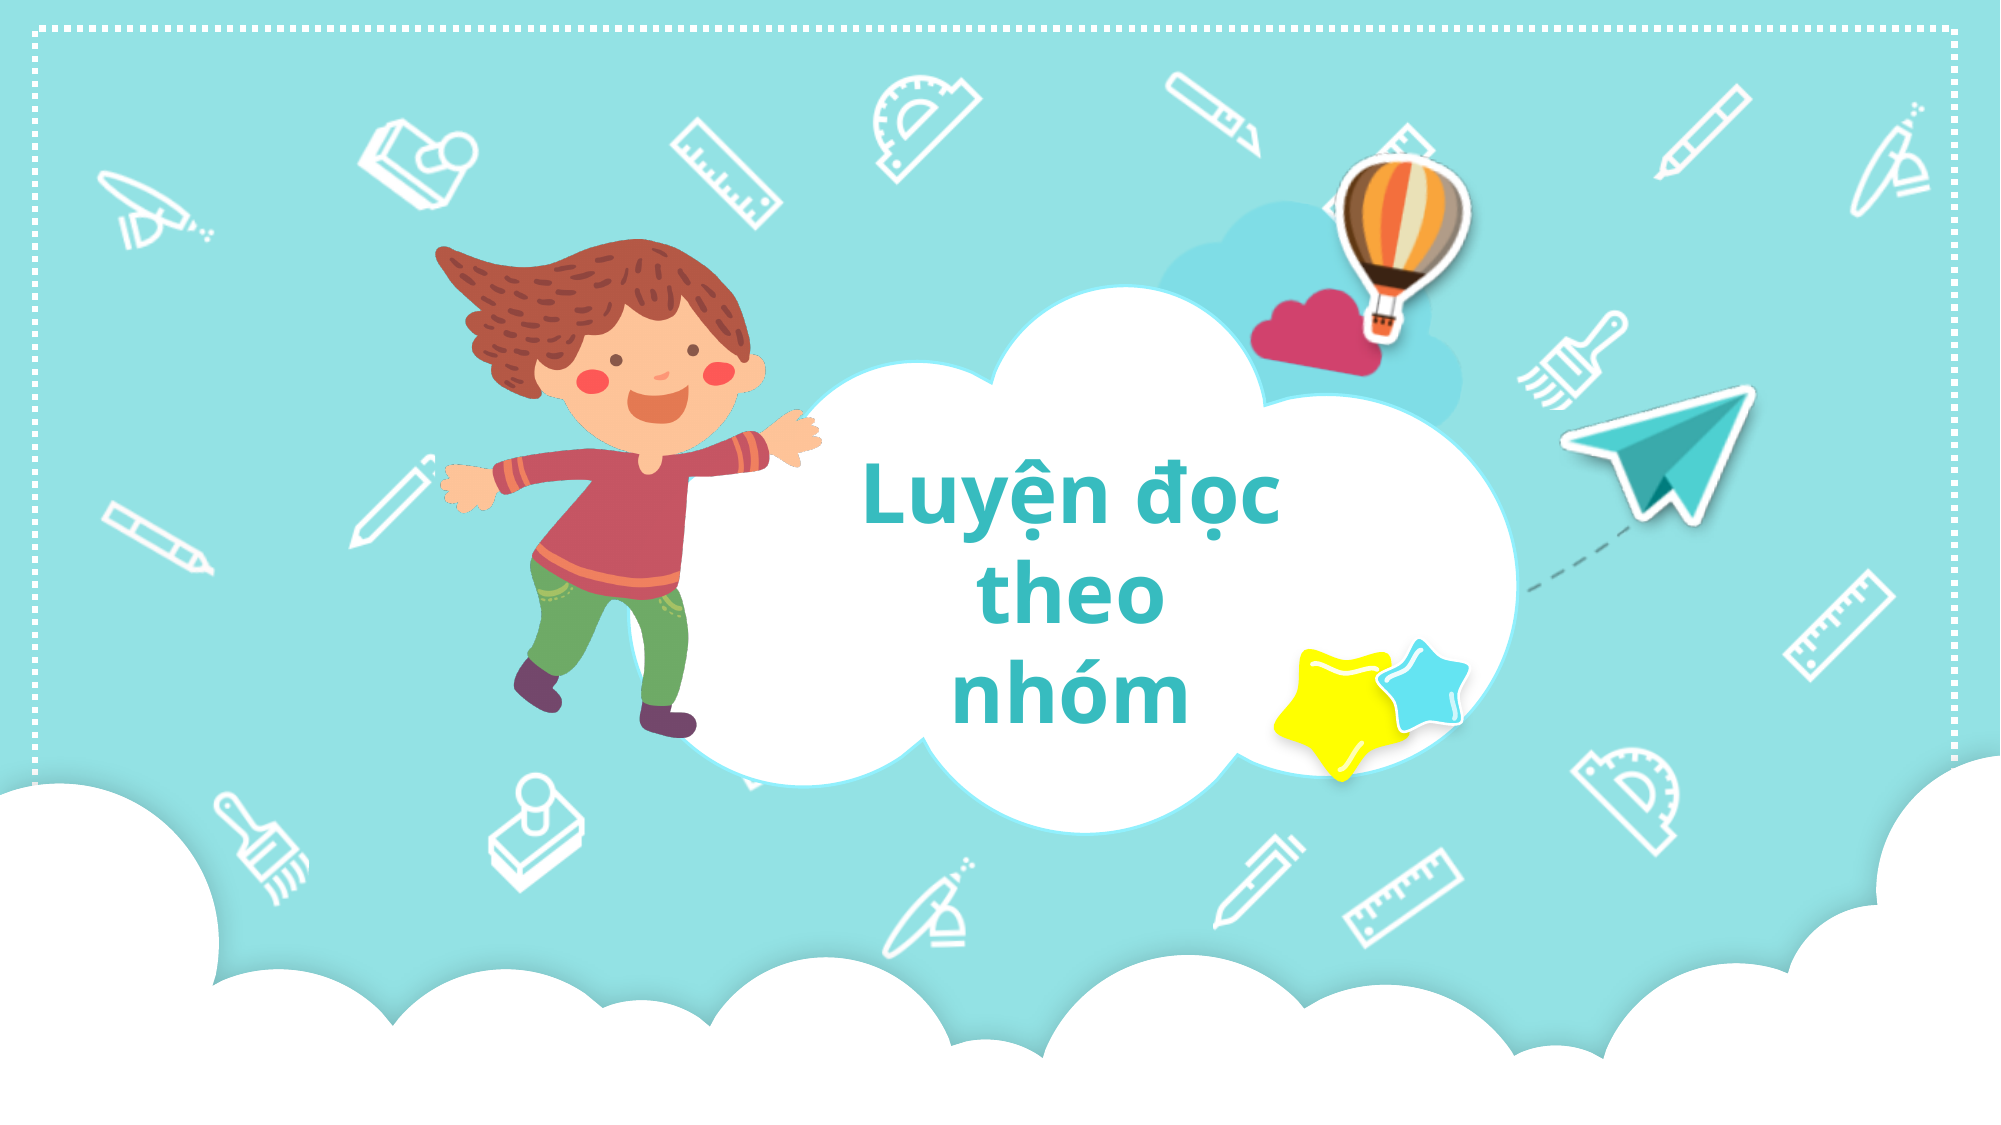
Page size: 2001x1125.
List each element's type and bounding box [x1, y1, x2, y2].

picture [435, 239, 822, 738]
text_box [0, 0, 2000, 1125]
text_box [1282, 635, 1473, 772]
picture [1119, 73, 1772, 645]
